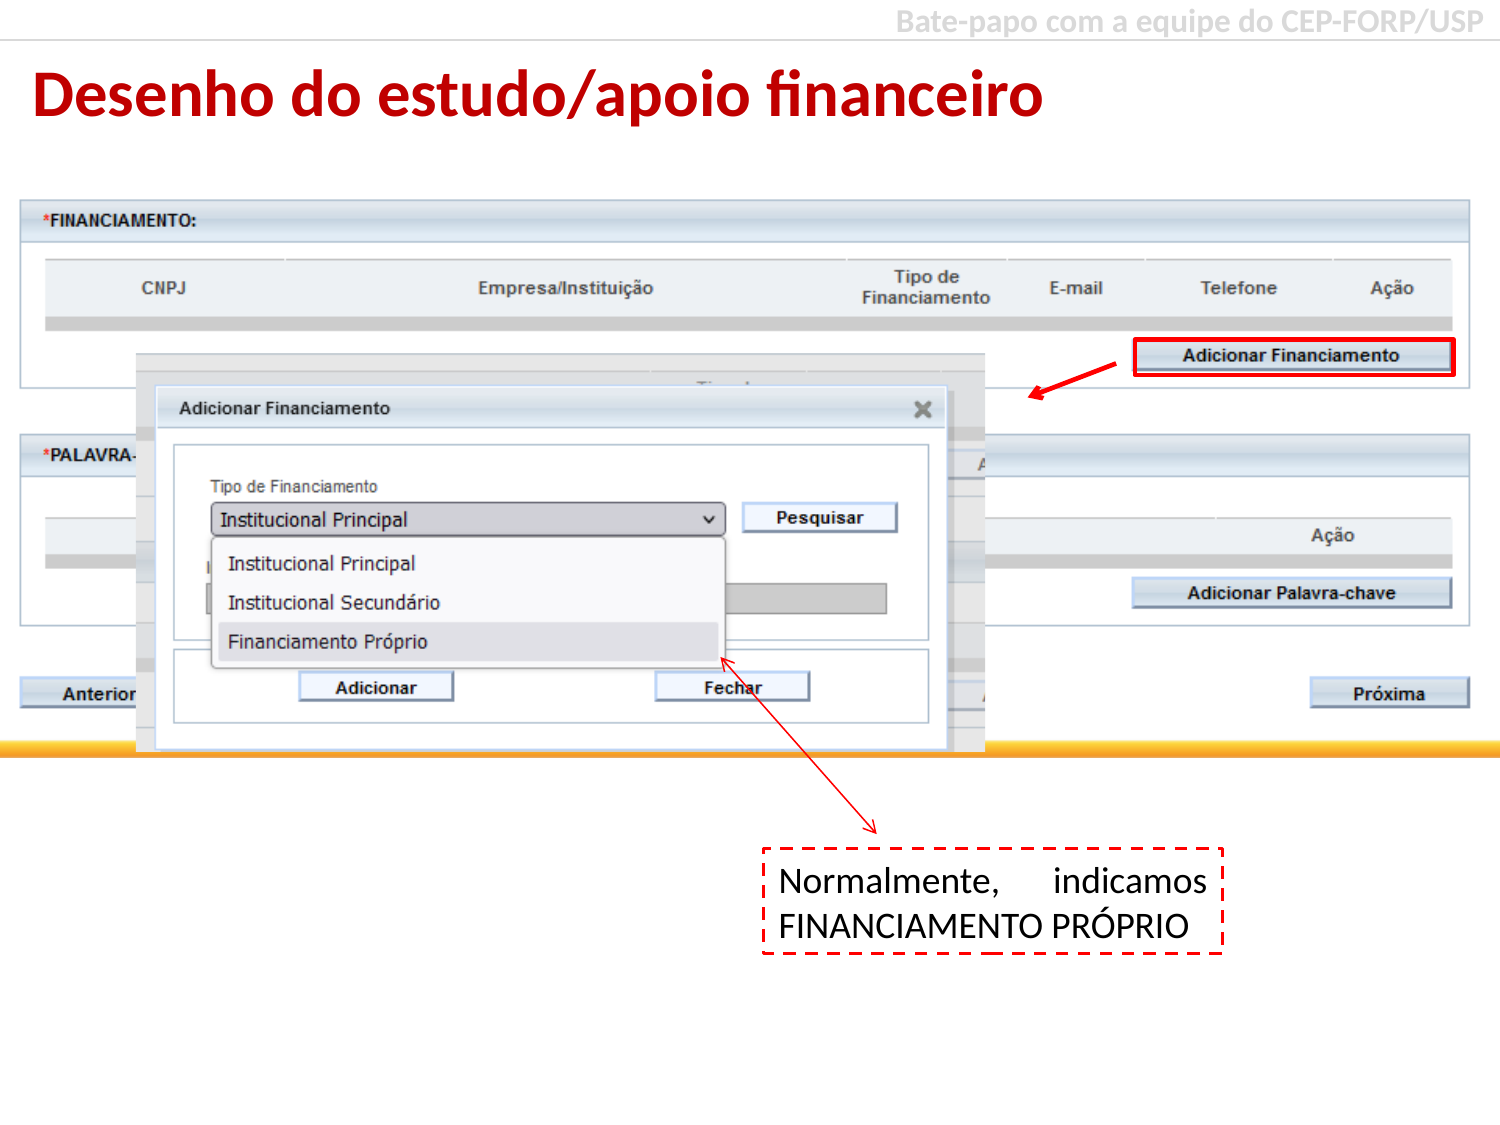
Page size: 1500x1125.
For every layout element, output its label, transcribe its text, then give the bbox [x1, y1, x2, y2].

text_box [720, 656, 877, 835]
picture [0, 172, 1500, 758]
text_box Normalmente, indicamos FINANCIAMENTO PRÓPRIO [763, 848, 1223, 954]
text_box Bate-papo com a equipe do CEP-FORP/USP [881, 0, 1500, 39]
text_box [1027, 363, 1117, 398]
text_box Desenho do estudo/apoio financeiro [17, 48, 1424, 138]
